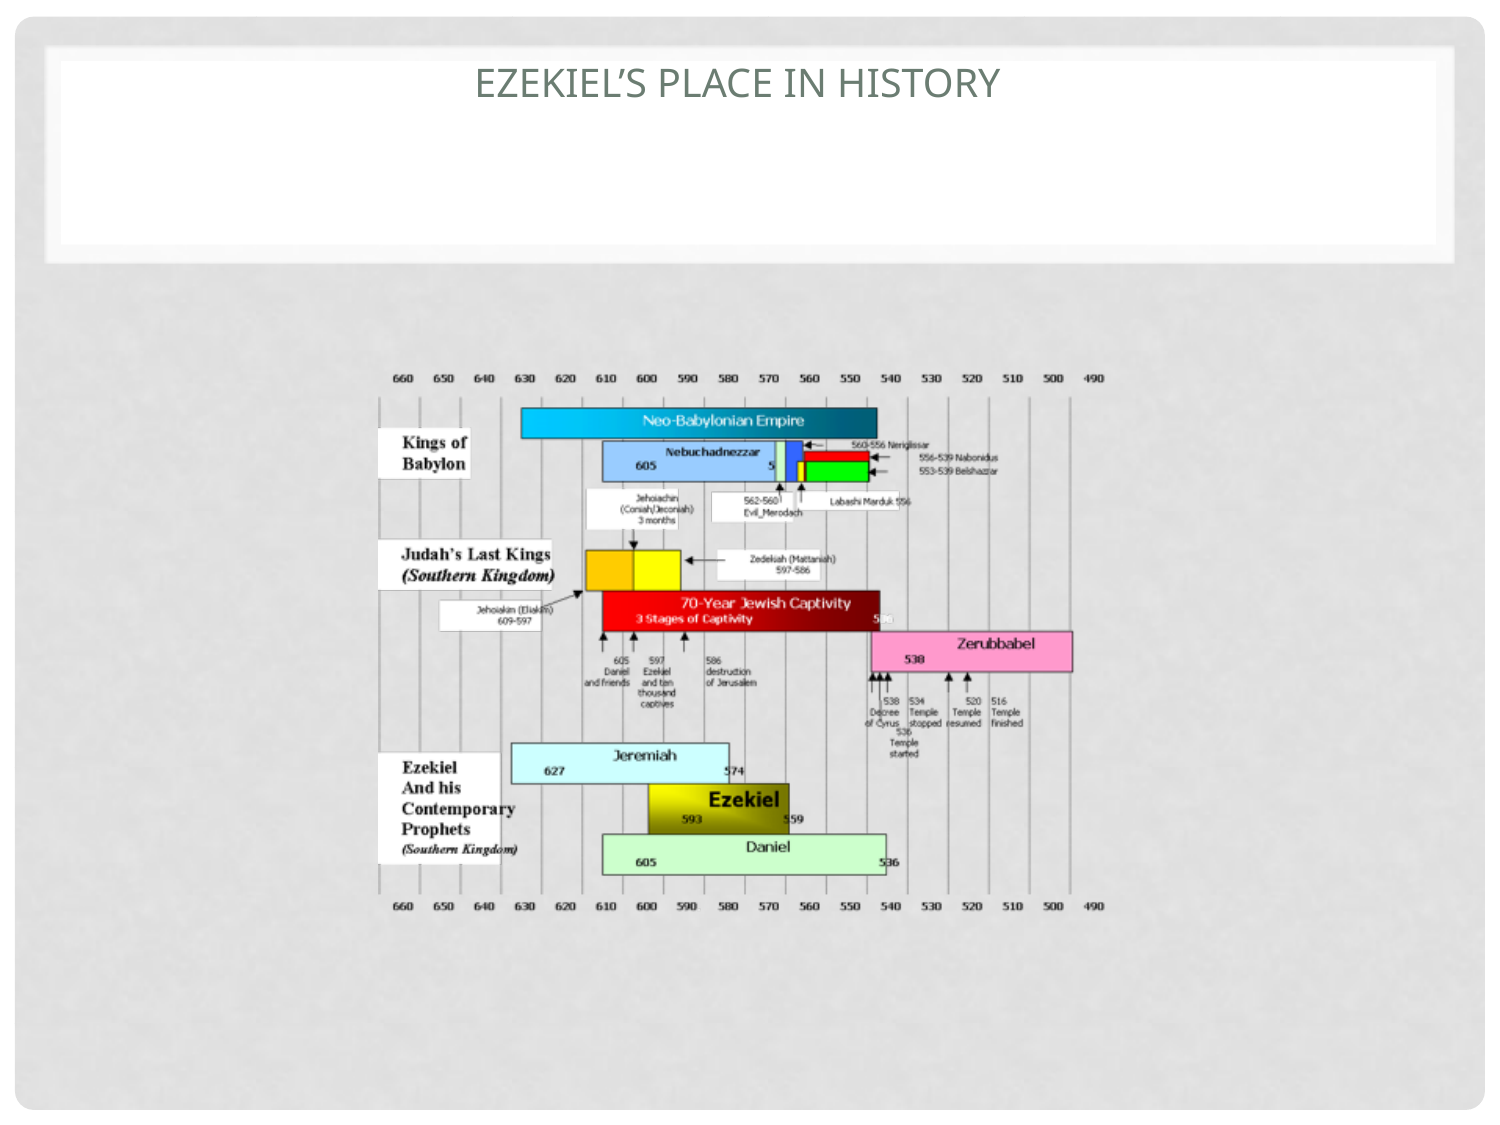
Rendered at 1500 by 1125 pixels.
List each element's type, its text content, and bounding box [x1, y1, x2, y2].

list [378, 366, 1122, 926]
title Ezekiel’s Place in History [75, 50, 1400, 113]
